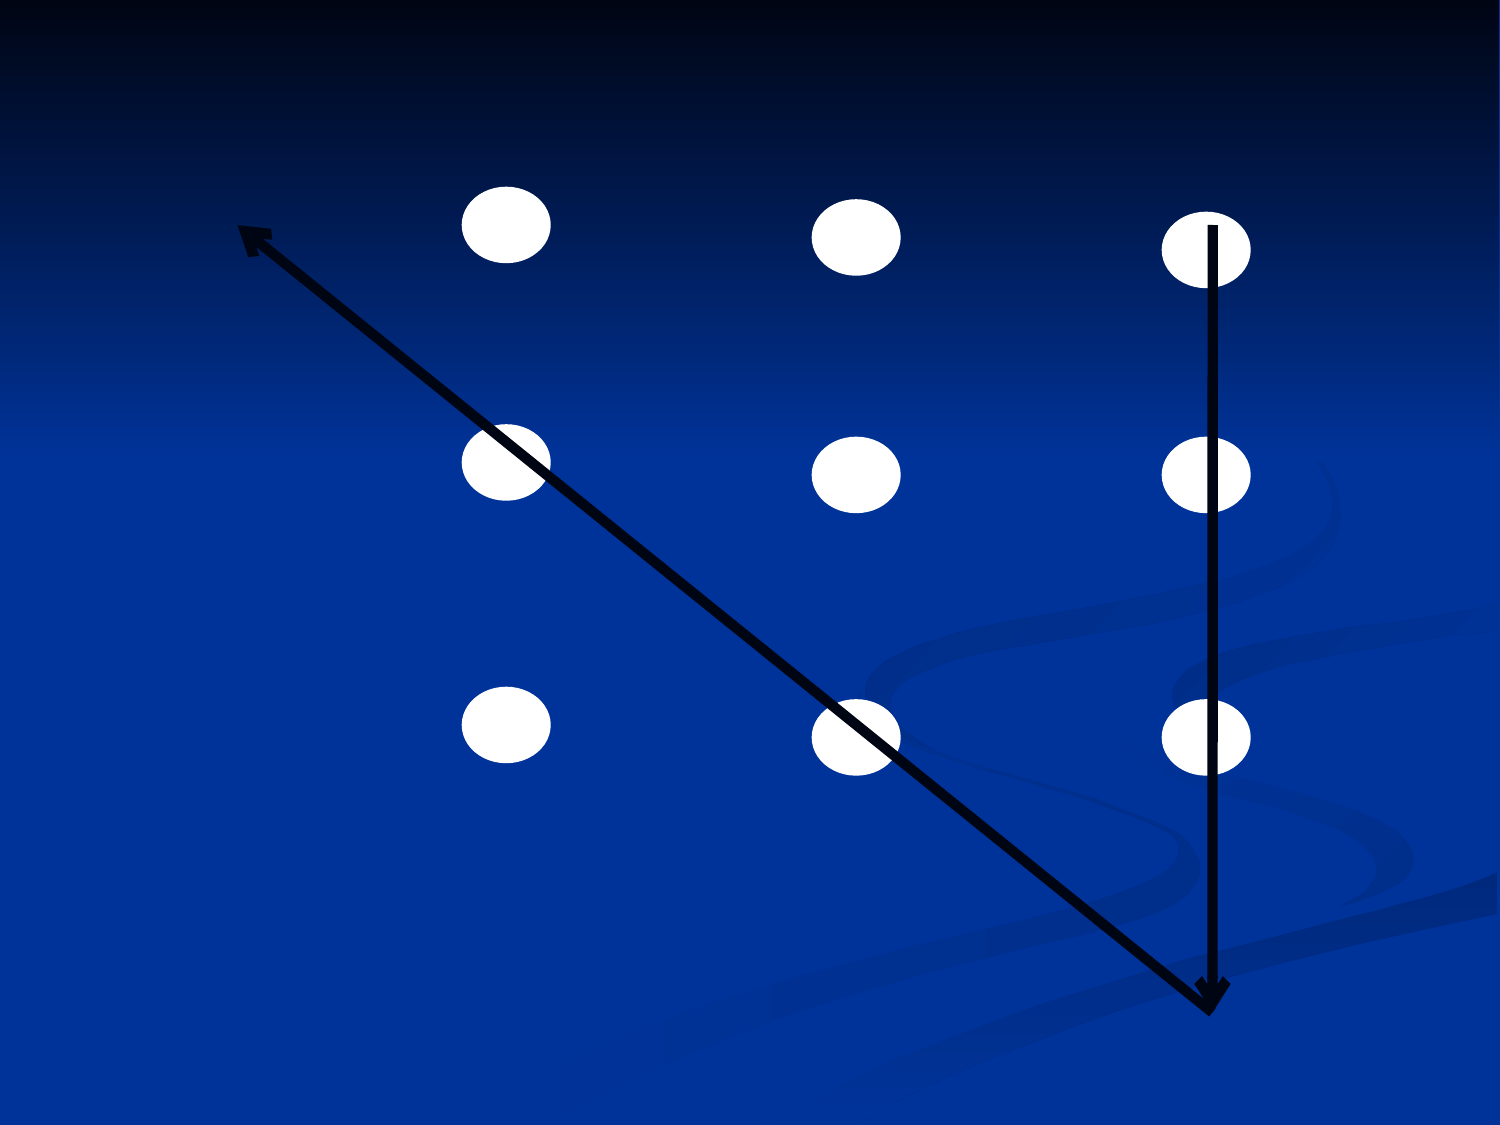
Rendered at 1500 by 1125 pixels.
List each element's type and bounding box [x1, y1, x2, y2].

text_box [815, 199, 897, 223]
text_box [462, 187, 550, 223]
text_box [237, 224, 1213, 1013]
text_box [1218, 438, 1250, 512]
text_box [1218, 701, 1250, 774]
text_box [1175, 212, 1250, 287]
